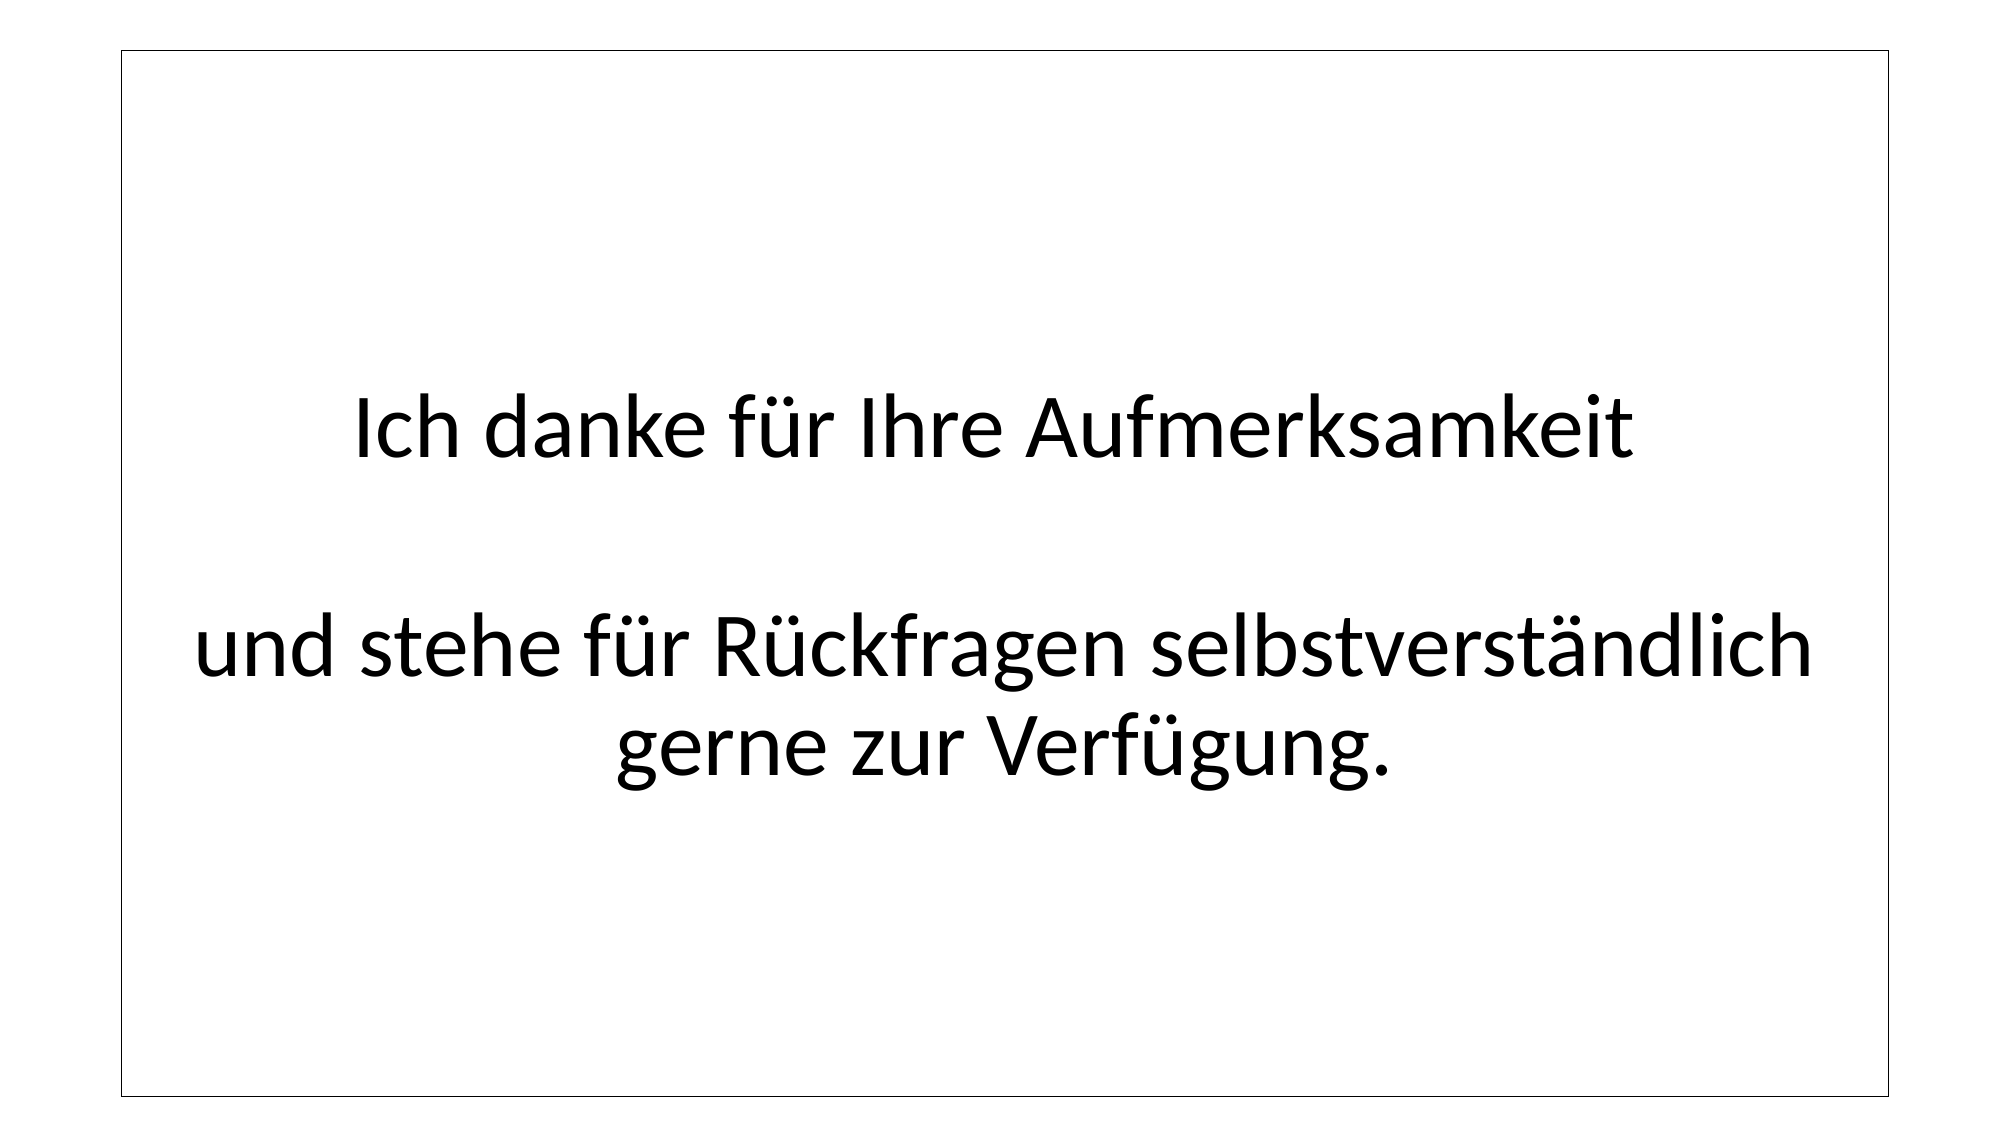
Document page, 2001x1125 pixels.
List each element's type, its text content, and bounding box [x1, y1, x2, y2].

text_box Ich danke für Ihre Aufmerksamkeit und stehe für Rückfragen selbstverständlich gerne zur Verfügung. [121, 50, 1889, 1097]
